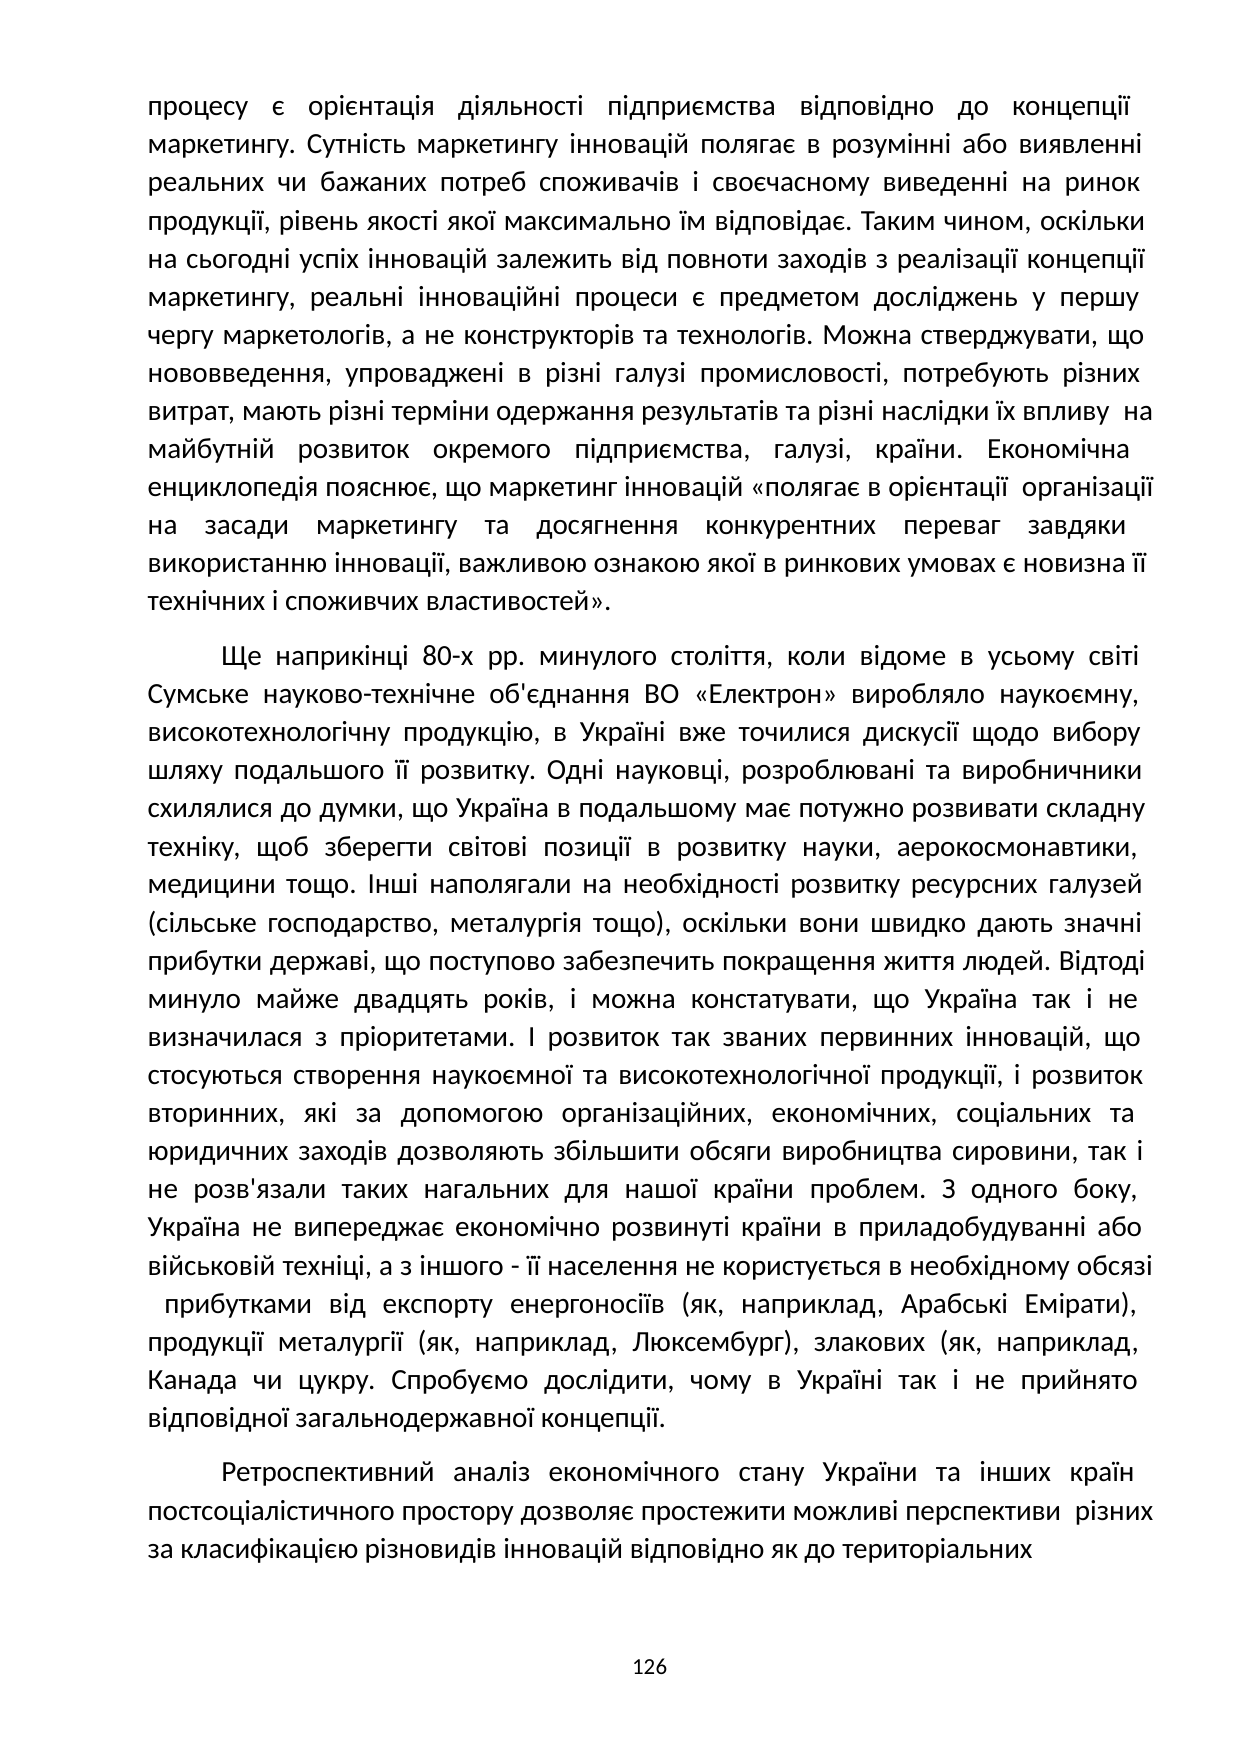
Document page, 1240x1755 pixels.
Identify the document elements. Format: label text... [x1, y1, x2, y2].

text_box процесу є орієнтація діяльності підприємства відповідно до концепції маркетингу. Сутність маркетингу інновацій полягає в розумінні або виявленні реальних чи бажаних потреб споживачів і своєчасному виведенні на ринок продукції, рівень якості якої максимально їм відповідає. Таким чином, оскільки на сьогодні успіх інновацій залежить від повноти заходів з реалізації концепції маркетингу, реальні інноваційні процеси є предметом досліджень у першу чергу маркетологів, а не конструкторів та технологів. Можна стверджувати, що нововведення, упроваджені в різні галузі промисловості, потребують різних витрат, мають різні терміни одержання результатів та різні наслідки їх впливу на майбутній розвиток окремого підприємства, галузі, країни. Економічна енциклопедія пояснює, що маркетинг інновацій «полягає в орієнтації організації на засади маркетингу та досягнення конкурентних переваг завдяки використанню інновації, важливою ознакою якої в ринкових умовах є новизна її технічних і споживчих властивостей». Ще наприкінці 80-х рр. минулого століття, коли відоме в усьому світі Сумське науково-технічне об'єднання ВО «Електрон» виробляло наукоємну, високотехнологічну продукцію, в Україні вже точилися дискусії щодо вибору шляху подальшого її розвитку. Одні науковці, розроблювані та виробничники схилялися до думки, що Україна в подальшому має потужно розвивати складну техніку, щоб зберегти світові позиції в розвитку науки, аерокосмонавтики, медицини тощо. Інші наполягали на необхідності розвитку ресурсних галузей (сільське господарство, металургія тощо), оскільки вони швидко дають значні прибутки державі, що поступово забезпечить покращення життя людей. Відтоді минуло майже двадцять років, і можна констатувати, що Україна так і не визначилася з пріоритетами. І розвиток так званих первинних інновацій, що стосуються створення наукоємної та високотехнологічної продукції, і розвиток вторинних, які за допомогою організаційних, економічних, соціальних та юридичних заходів дозволяють збільшити обсяги виробництва сировини, так і не розв'язали таких нагальних для нашої країни проблем. З одного боку, Україна не випереджає економічно розвинуті країни в приладобудуванні або військовій техніці, а з іншого - її населення не користується в необхідному обсязі прибутками від експорту енергоносіїв (як, наприклад, Арабські Емірати), продукції металургії (як, наприклад, Люксембург), злакових (як, наприклад, Канада чи цукру. Спробуємо дослідити, чому в Україні так і не прийнято відповідної загальнодержавної концепції. Ретроспективний аналіз економічного стану України та інших країн постсоціалістичного простору дозволяє простежити можливі перспективи різних за класифікацією різновидів інновацій відповідно як до територіальних [145, 81, 1155, 1564]
slide_number 126 [625, 1654, 674, 1755]
